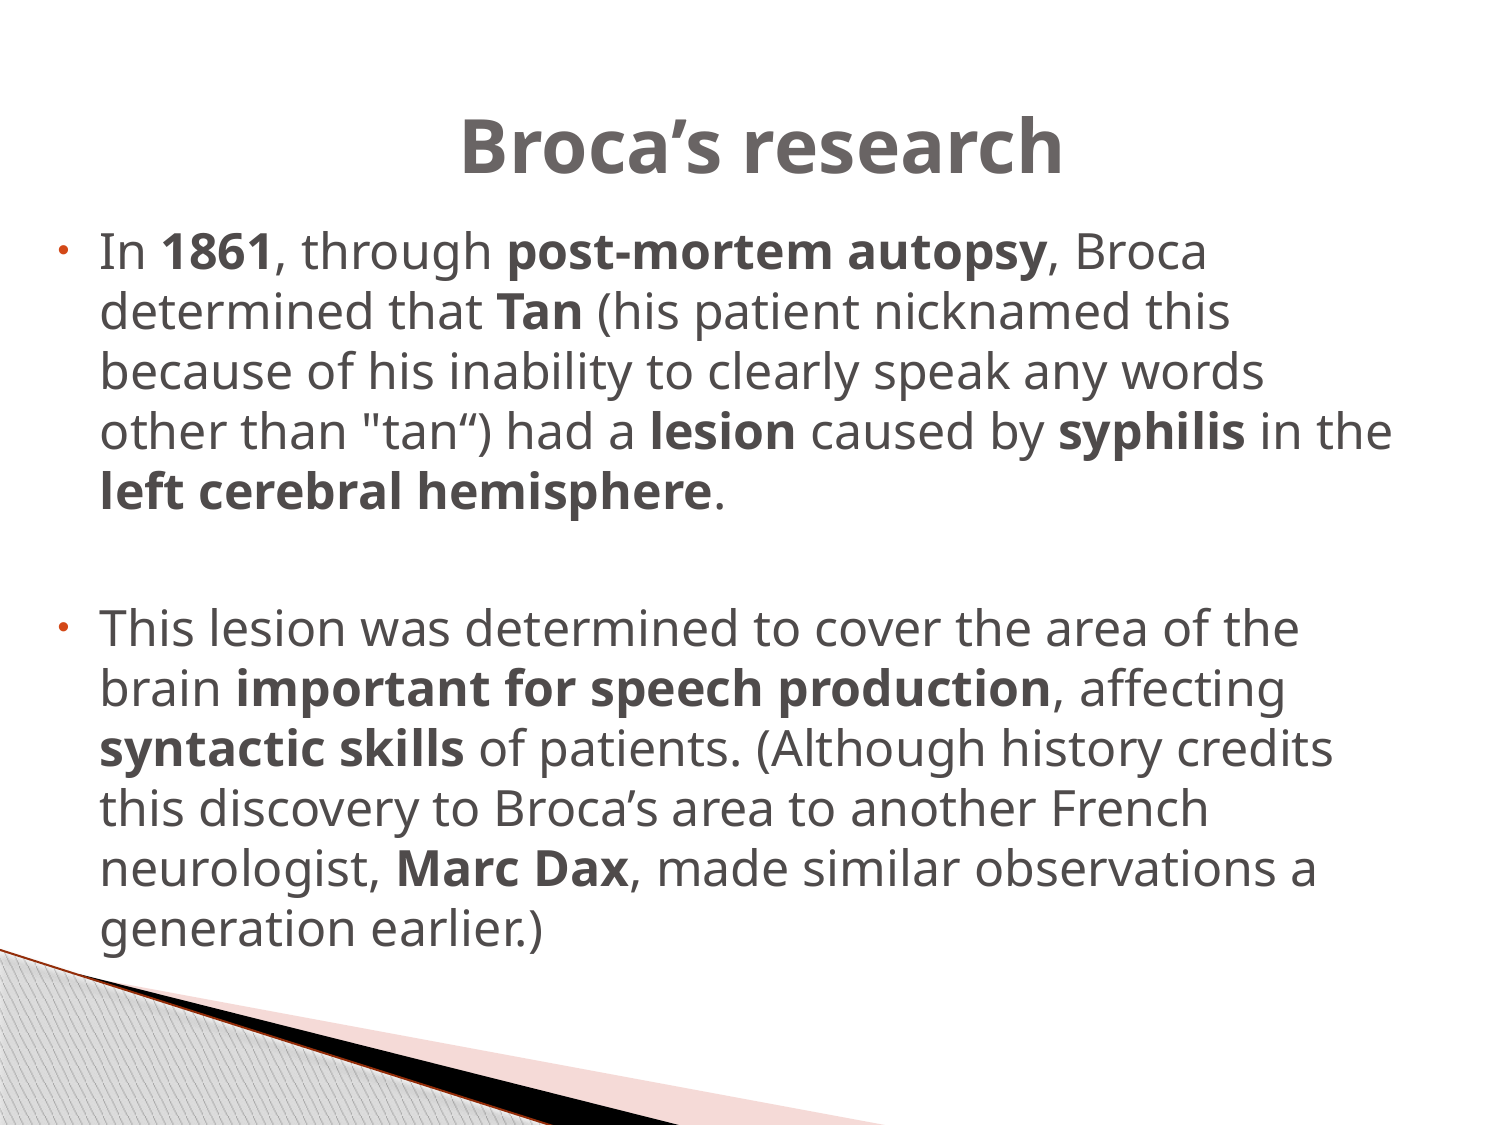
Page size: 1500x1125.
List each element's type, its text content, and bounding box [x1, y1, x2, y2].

title Broca’s research [87, 50, 1438, 238]
list In 1861, through post-mortem autopsy, Broca determined that Tan (his patient nicknamed this because of his inability to clearly speak any words other than "tan“) had a lesion caused by syphilis in the left cerebral hemisphere. This lesion was determined to cover the area of the brain important for speech production, affecting syntactic skills of patients. (Although history credits this discovery to Broca’s area to another French neurologist, Marc Dax, made similar observations a generation earlier.) [24, 212, 1413, 688]
